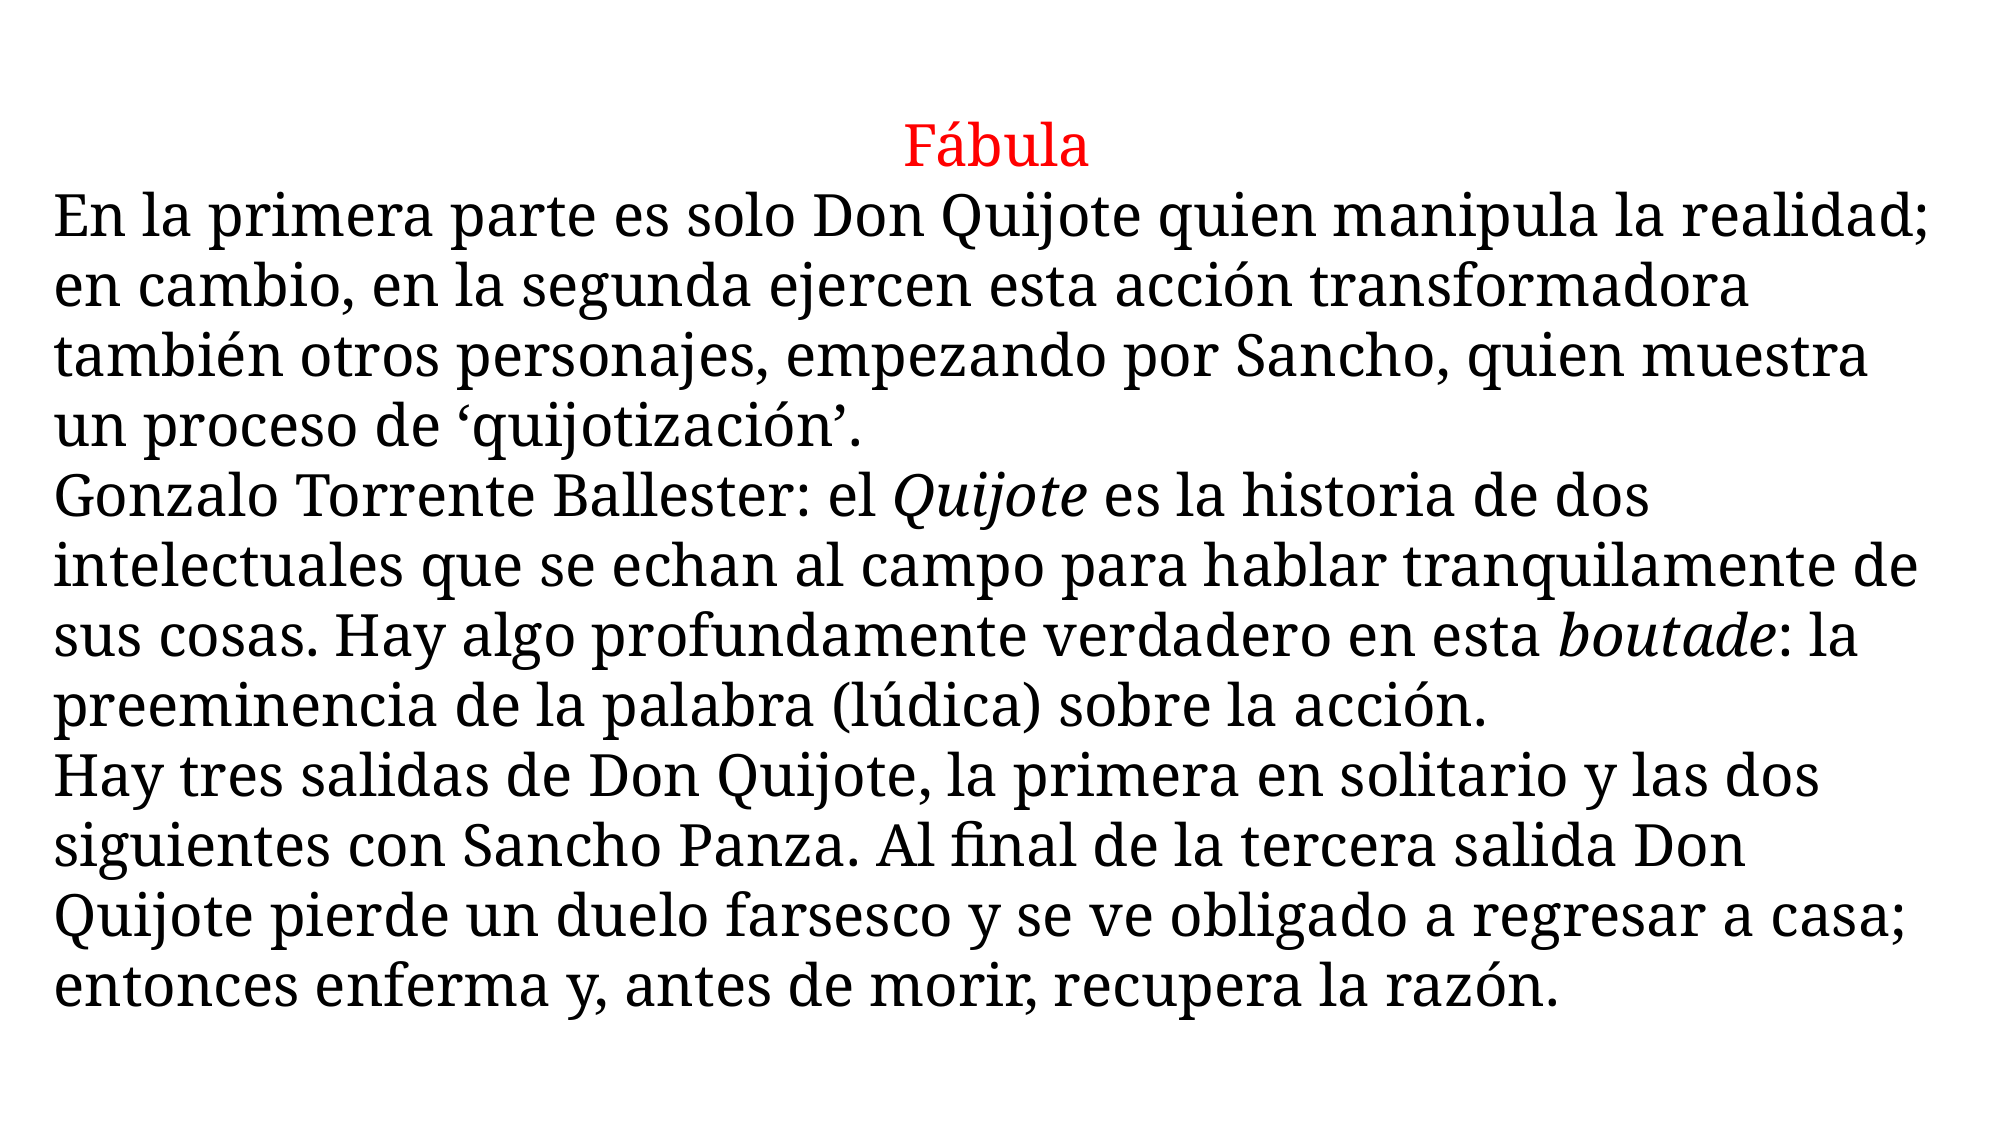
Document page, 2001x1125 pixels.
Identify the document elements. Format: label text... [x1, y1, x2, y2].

text_box Fábula En la primera parte es solo Don Quijote quien manipula la realidad; en cambio, en la segunda ejercen esta acción transformadora también otros personajes, empezando por Sancho, quien muestra un proceso de ‘quijotización’. Gonzalo Torrente Ballester: el Quijote es la historia de dos intelectuales que se echan al campo para hablar tranquilamente de sus cosas. Hay algo profundamente verdadero en esta boutade: la preeminencia de la palabra (lúdica) sobre la acción. Hay tres salidas de Don Quijote, la primera en solitario y las dos siguientes con Sancho Panza. Al final de la tercera salida Don Quijote pierde un duelo farsesco y se ve obligado a regresar a casa; entonces enferma y, antes de morir, recupera la razón. [38, 100, 1957, 1026]
